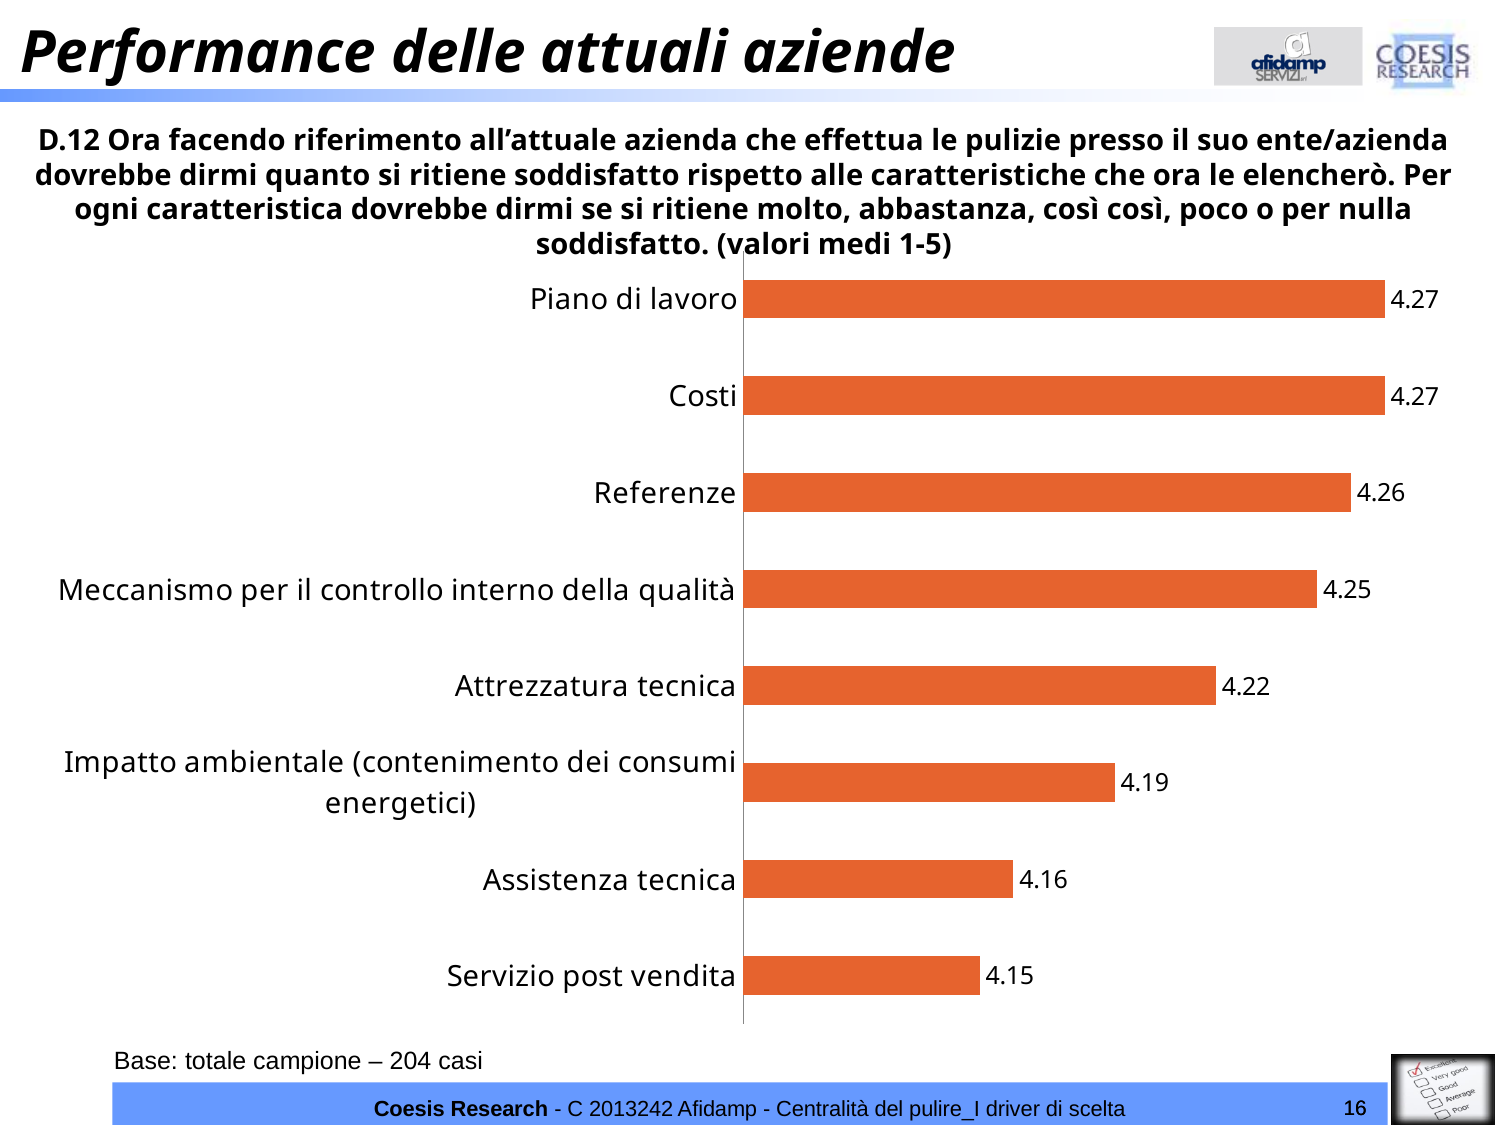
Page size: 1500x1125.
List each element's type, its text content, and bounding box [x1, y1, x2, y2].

text_box D.12 Ora facendo riferimento all’attuale azienda che effettua le pulizie presso il suo ente/azienda dovrebbe dirmi quanto si ritiene soddisfatto rispetto alle caratteristiche che ora le elencherò. Per ogni caratteristica dovrebbe dirmi se si ritiene molto, abbastanza, così così, poco o per nulla soddisfatto. (valori medi 1-5) [5, 113, 1483, 269]
text_box Base: totale campione – 204 casi [99, 1049, 573, 1082]
picture [1391, 1054, 1495, 1125]
picture [1364, 19, 1483, 102]
picture [1214, 27, 1363, 86]
chart [29, 234, 1448, 1041]
slide_number 16 [1069, 1087, 1382, 1125]
text_box Performance delle attuali aziende [5, 7, 1247, 92]
